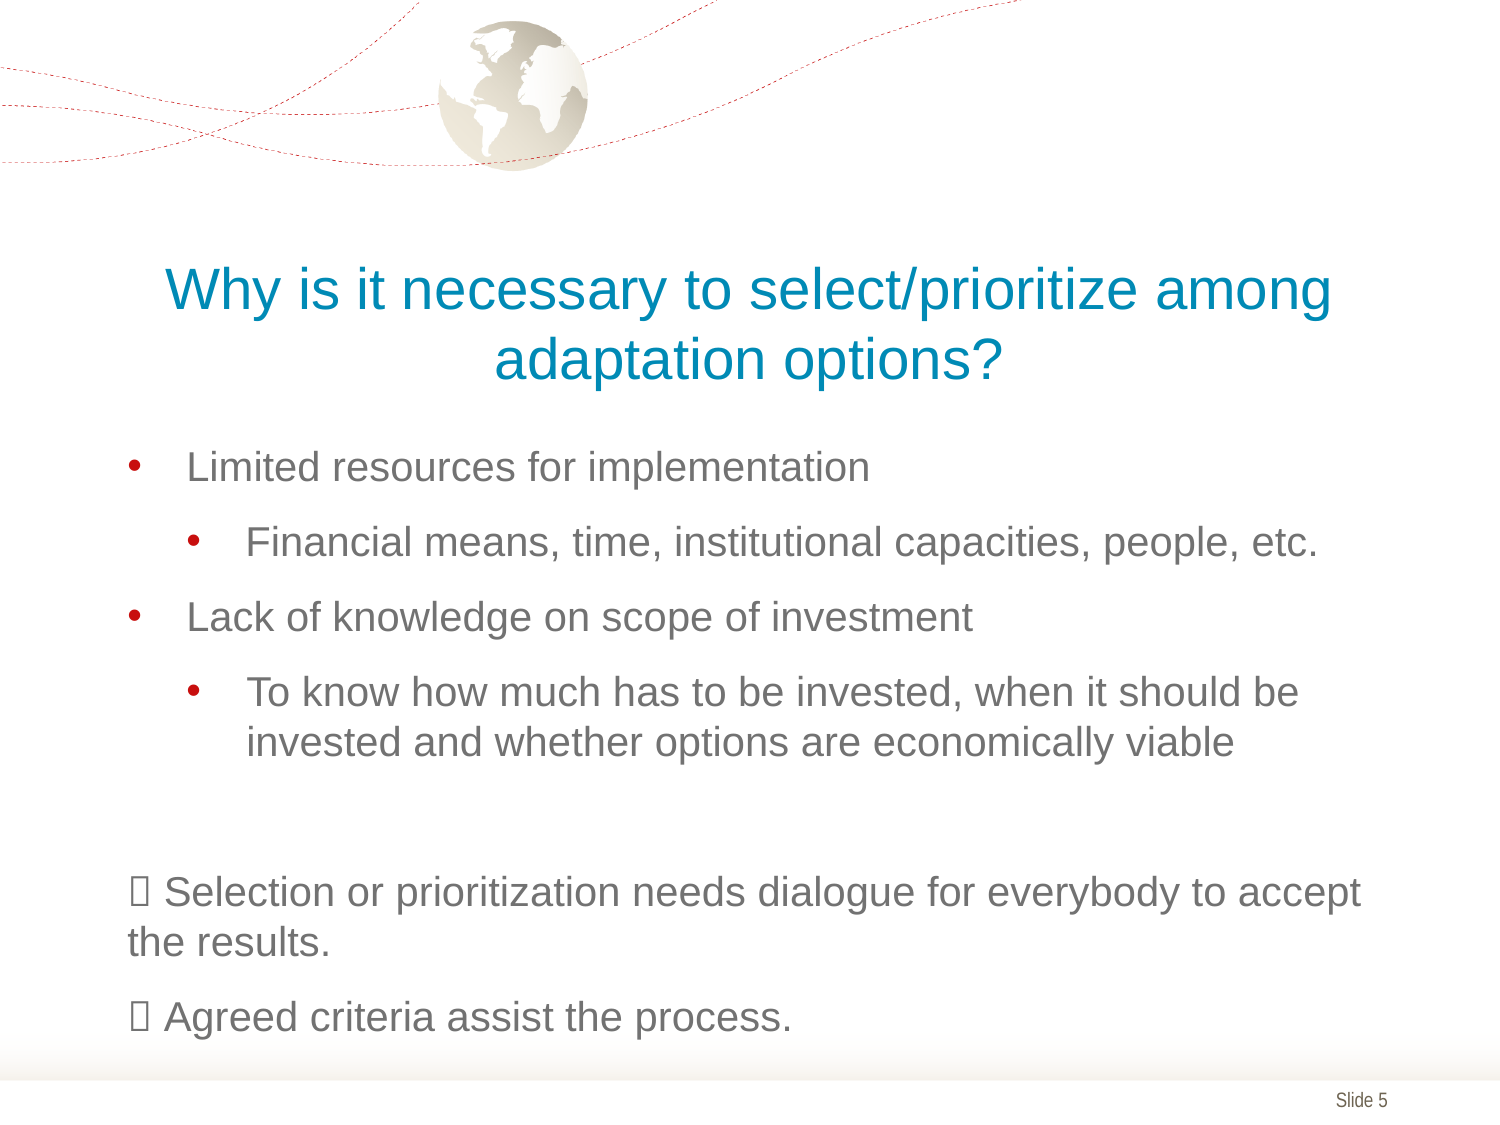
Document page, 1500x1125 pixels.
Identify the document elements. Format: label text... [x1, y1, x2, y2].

list Limited resources for implementation Financial means, time, institutional capacities, people, etc. Lack of knowledge on scope of investment To know how much has to be invested, when it should be invested and whether options are economically viable  Selection or prioritization needs dialogue for everybody to accept the results.  Agreed criteria assist the process. [111, 432, 1389, 1028]
picture [0, 959, 1500, 1081]
title Why is it necessary to select/prioritize among adaptation options? [111, 243, 1389, 345]
picture [0, 0, 1500, 184]
